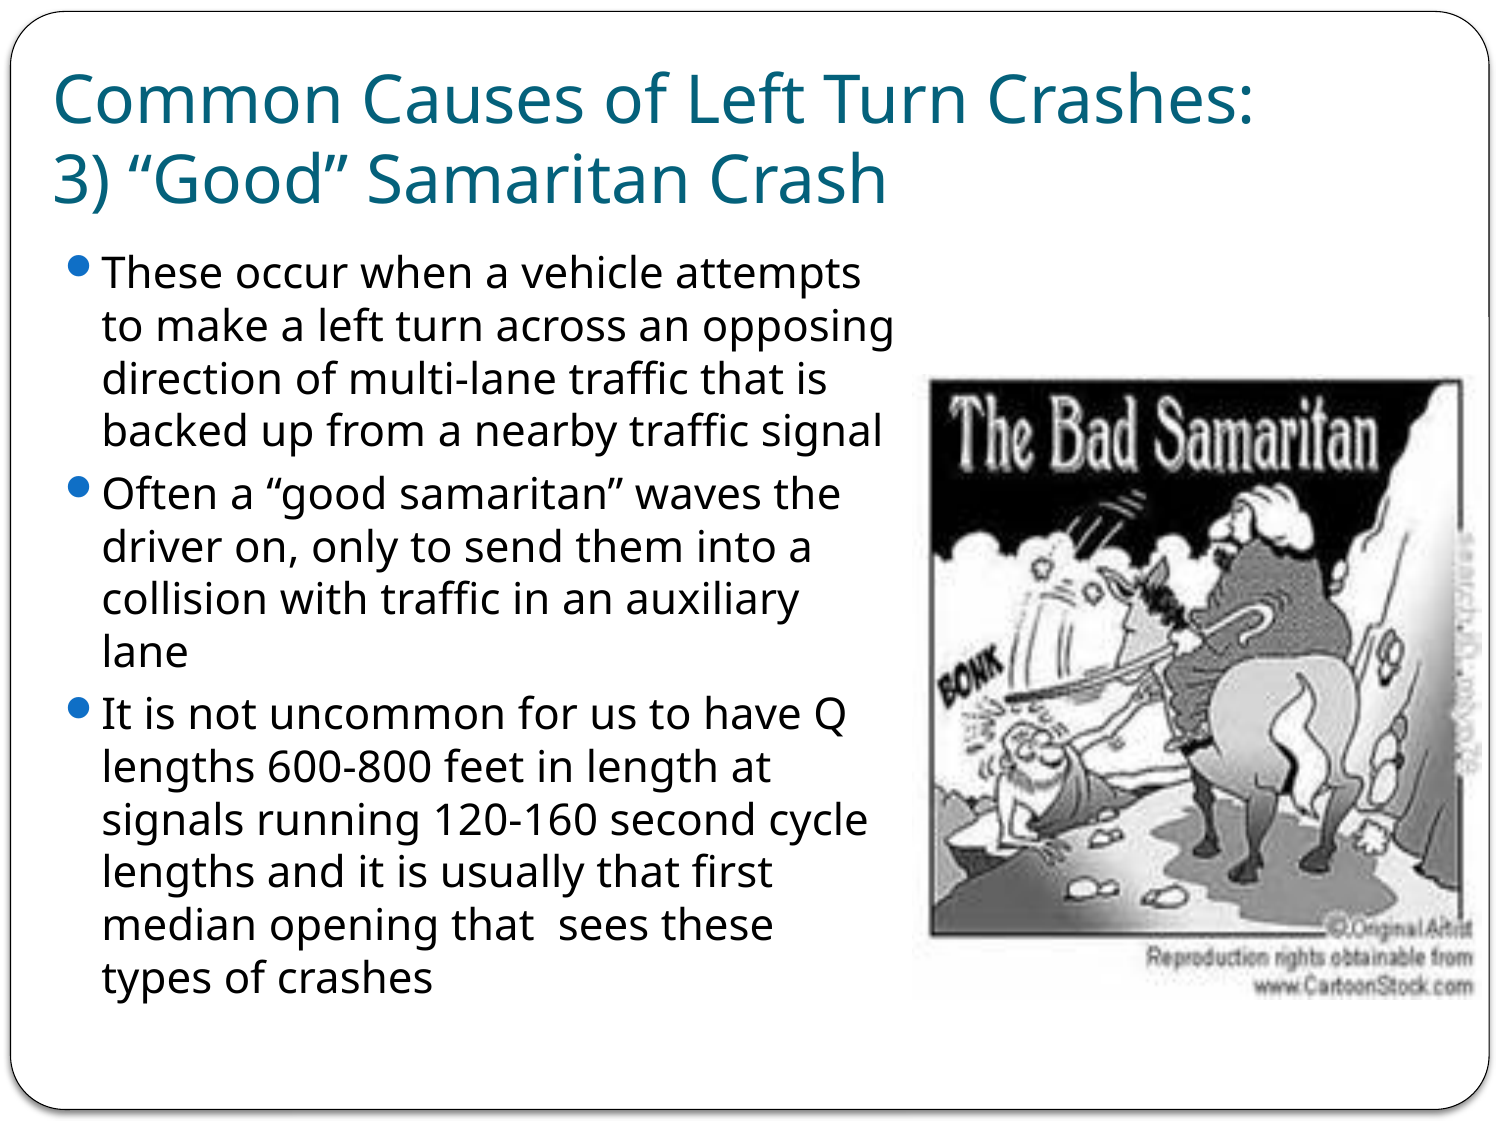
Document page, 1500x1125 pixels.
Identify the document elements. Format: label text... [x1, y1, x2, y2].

title Common Causes of Left Turn Crashes: 3) “Good” Samaritan Crash [37, 45, 1425, 233]
list These occur when a vehicle attempts to make a left turn across an opposing direction of multi-lane traffic that is backed up from a nearby traffic signal Often a “good samaritan” waves the driver on, only to send them into a collision with traffic in an auxiliary lane It is not uncommon for us to have Q lengths 600-800 feet in length at signals running 120-160 second cycle lengths and it is usually that first median opening that sees these types of crashes [50, 237, 913, 1063]
picture [912, 374, 1482, 1001]
